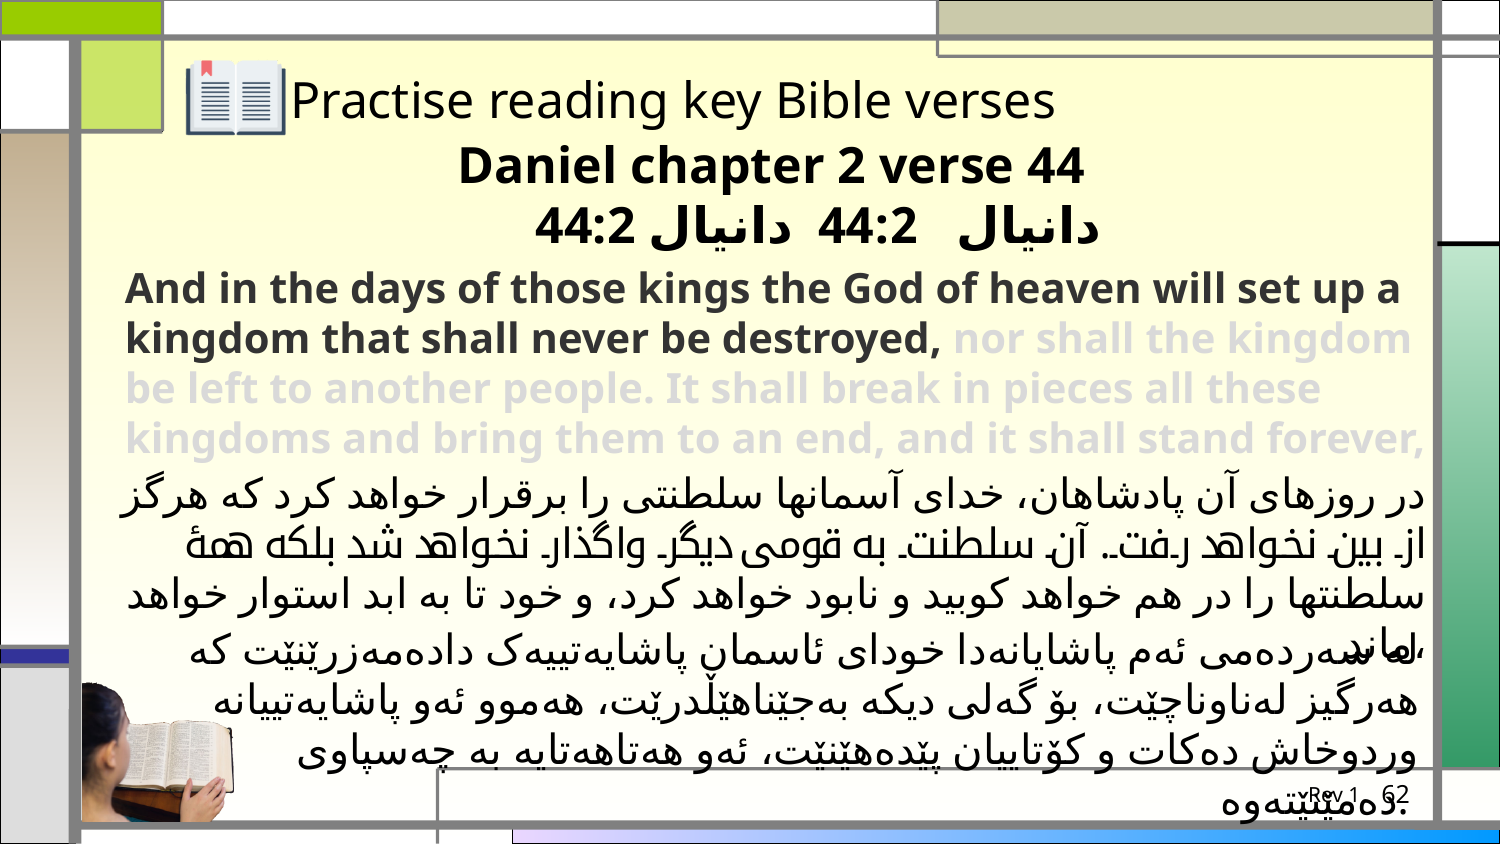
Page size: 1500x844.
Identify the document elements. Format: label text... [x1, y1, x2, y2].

text_box در روزهای آن پادشاهان، خدای آسمانها سلطنتی را برقرار خواهد کرد که هرگز از بین نخواهد رفت. آن سلطنت به قومی دیگر واگذار نخواهد شد بلکه همۀ سلطنتها را در هم خواهد کوبید و نابود خواهد کرد، و خود تا به ابد استوار خواهد ماند، [79, 459, 1442, 675]
text_box And in the days of those kings the God of heaven will set up a kingdom that shall never be destroyed, nor shall the kingdom be left to another people. It shall break in pieces all these kingdoms and bring them to an end, and it shall stand forever, [109, 254, 1445, 394]
text_box Rev 1 [1293, 774, 1387, 814]
picture [81, 682, 235, 822]
text_box Practise reading key Bible verses [147, 15, 1199, 126]
text_box Daniel chapter 2 verse 44 44:2 دانیال 44:2 دانیال [40, 126, 1385, 262]
picture [176, 53, 291, 143]
text_box لە سەردەمی ئەم پاشایانەدا خودای ئاسمان پاشایەتییەک دادەمەزرێنێت کە هەرگیز لەناوناچێت، بۆ گەلی دیکە بەجێناهێڵدرێت، هەموو ئەو پاشایەتییانە وردوخاش دەکات و کۆتاییان پێدەهێنێت، ئەو هەتاهەتایە بە چەسپاوی دەمێنێتەوە. [111, 615, 1435, 830]
